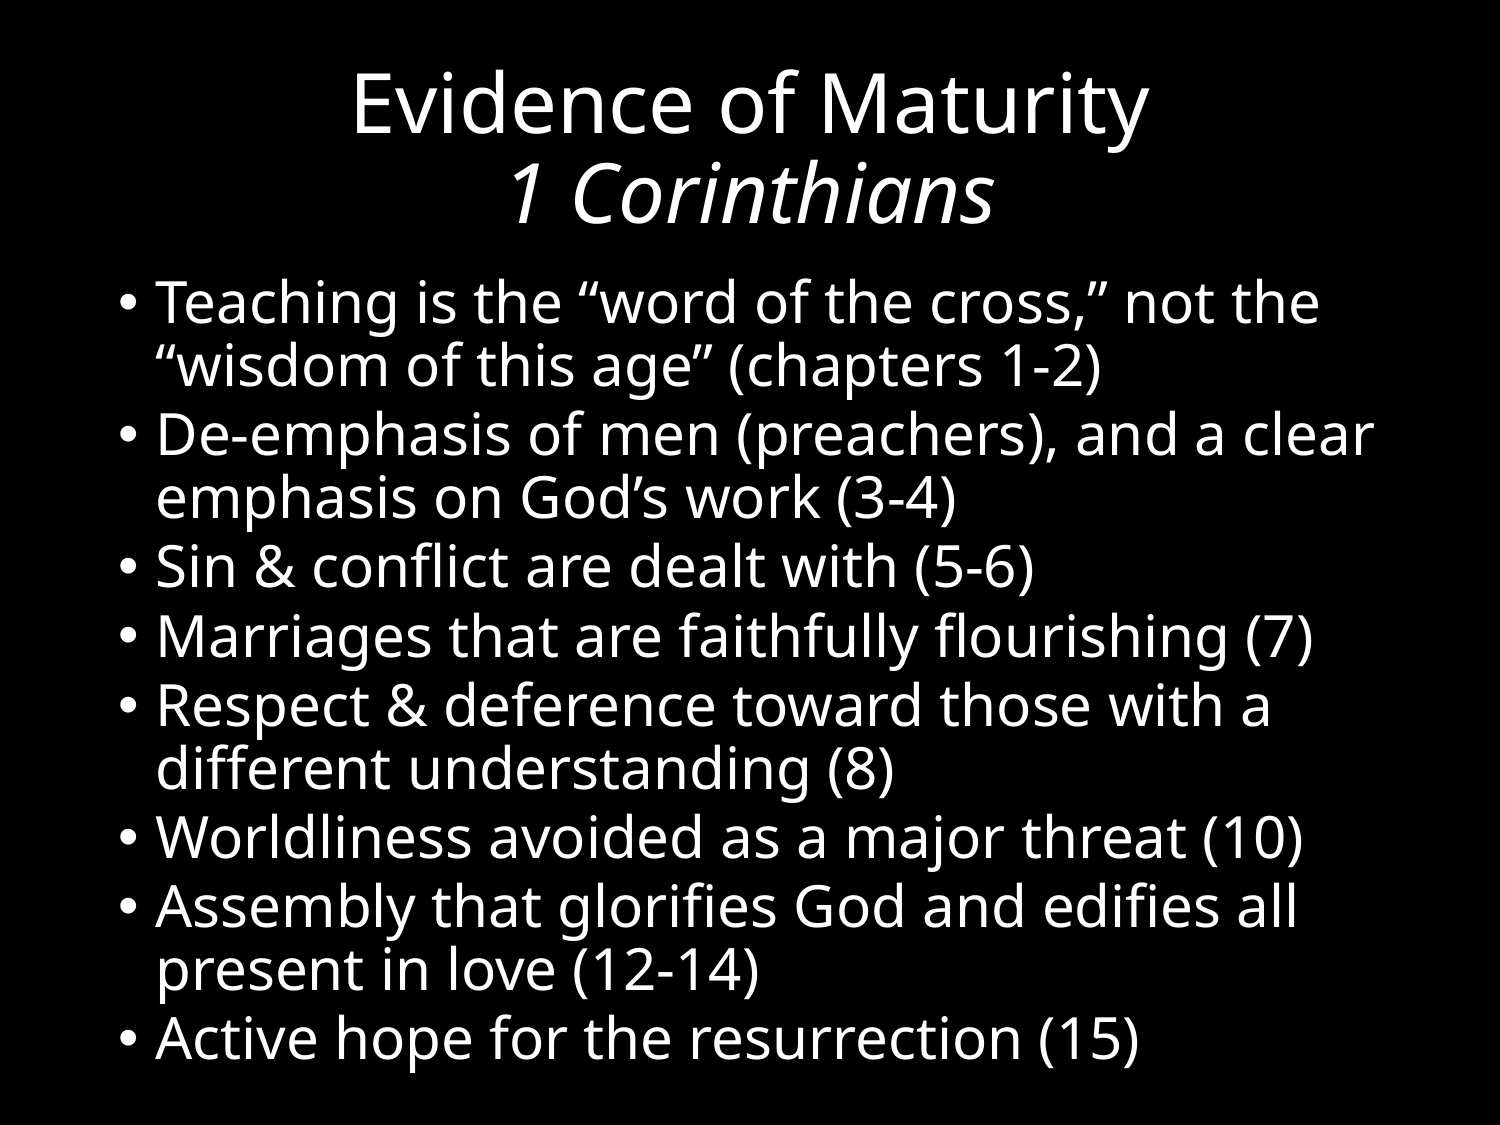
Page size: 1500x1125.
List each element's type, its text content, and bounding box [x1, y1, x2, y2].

list Teaching is the “word of the cross,” not the “wisdom of this age” (chapters 1-2) De-emphasis of men (preachers), and a clear emphasis on God’s work (3-4) Sin & conflict are dealt with (5-6) Marriages that are faithfully flourishing (7) Respect & deference toward those with a different understanding (8) Worldliness avoided as a major threat (10) Assembly that glorifies God and edifies all present in love (12-14) Active hope for the resurrection (15) [103, 266, 1395, 1101]
text_box Evidence of Maturity 1 Corinthians [103, 36, 1397, 266]
